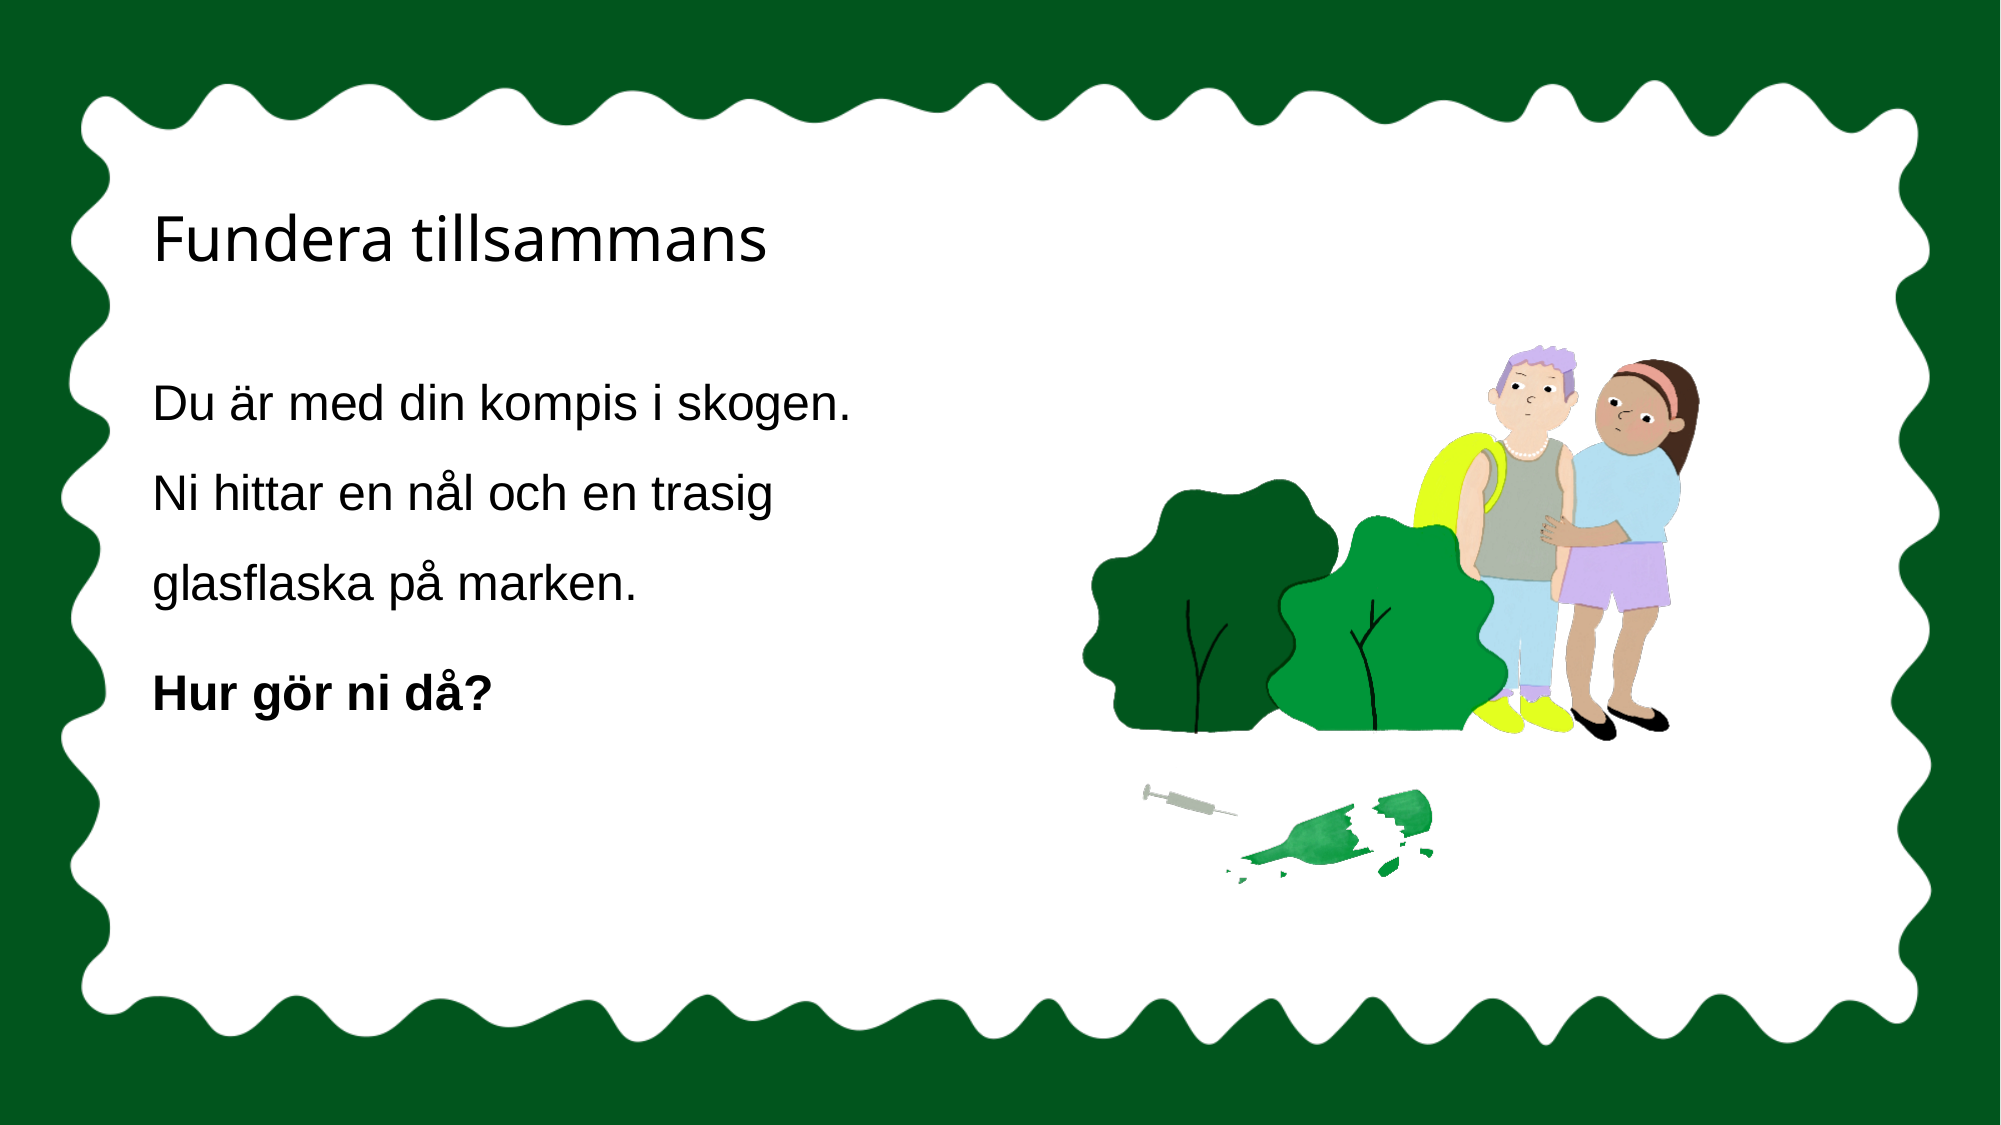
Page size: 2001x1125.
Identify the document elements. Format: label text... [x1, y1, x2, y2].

picture [0, 0, 2001, 1125]
title Fundera tillsammans [137, 149, 988, 332]
list Du är med din kompis i skogen. Ni hittar en nål och en trasig glasflaska på marken. Hur gör ni då? [137, 332, 861, 975]
